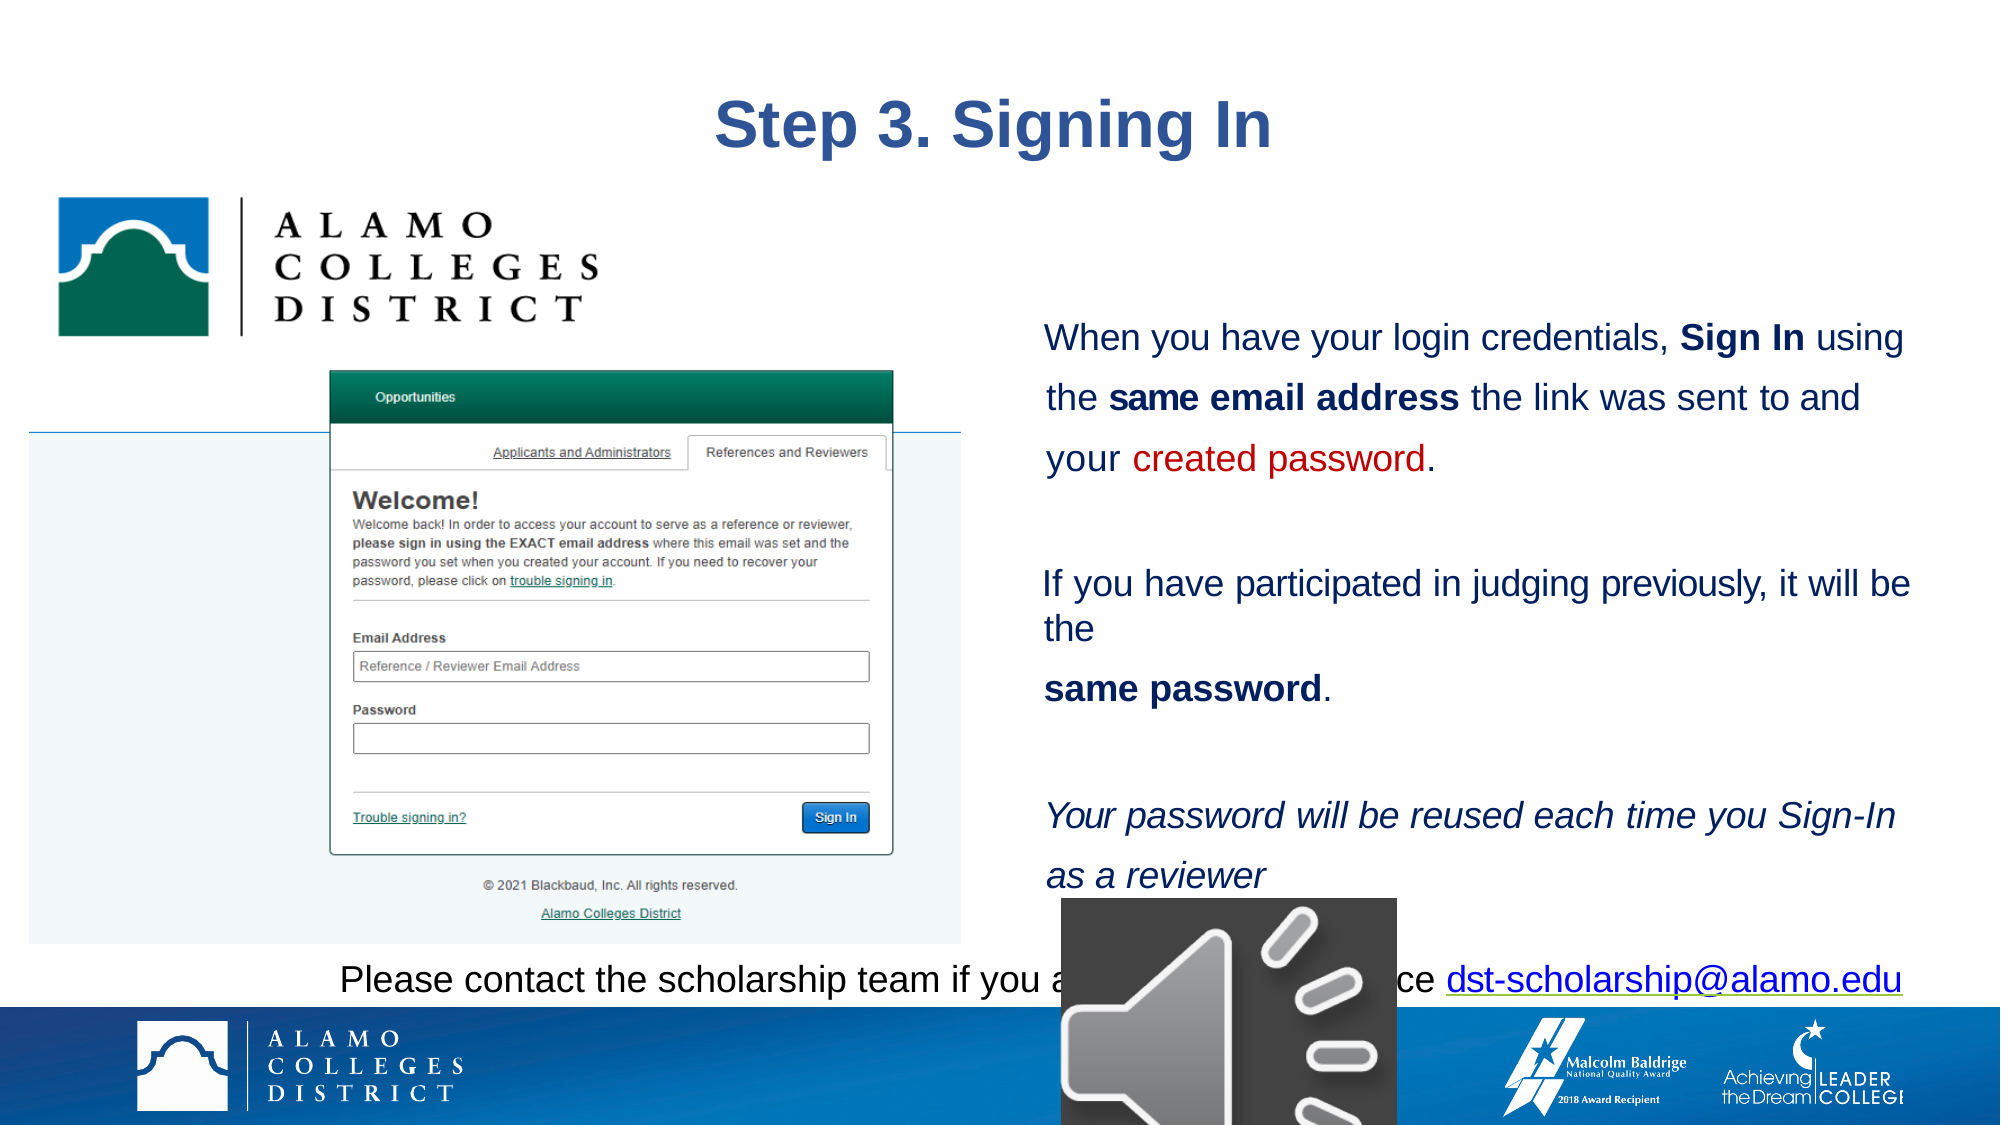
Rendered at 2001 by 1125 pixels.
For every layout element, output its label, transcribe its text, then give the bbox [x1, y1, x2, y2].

text_box Please contact the scholarship team if you are needing assistance dst-scholarship@alamo.edu [1403, 937, 2000, 1000]
text_box Please contact the scholarship team if you are needing assistance dst-scholarship@alamo.edu [337, 937, 1054, 1000]
text_box When you have your login credentials, Sign In using the same email address the link was sent to and your created password. If you have participated in judging previously, it will be the same password. Your password will be reused each time you Sign-In as a reviewer [1041, 295, 1966, 897]
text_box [1403, 1007, 2000, 1125]
picture [1059, 897, 1398, 1125]
picture [28, 168, 961, 944]
title Step 3. Signing In [693, 0, 1307, 216]
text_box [0, 1007, 1054, 1125]
